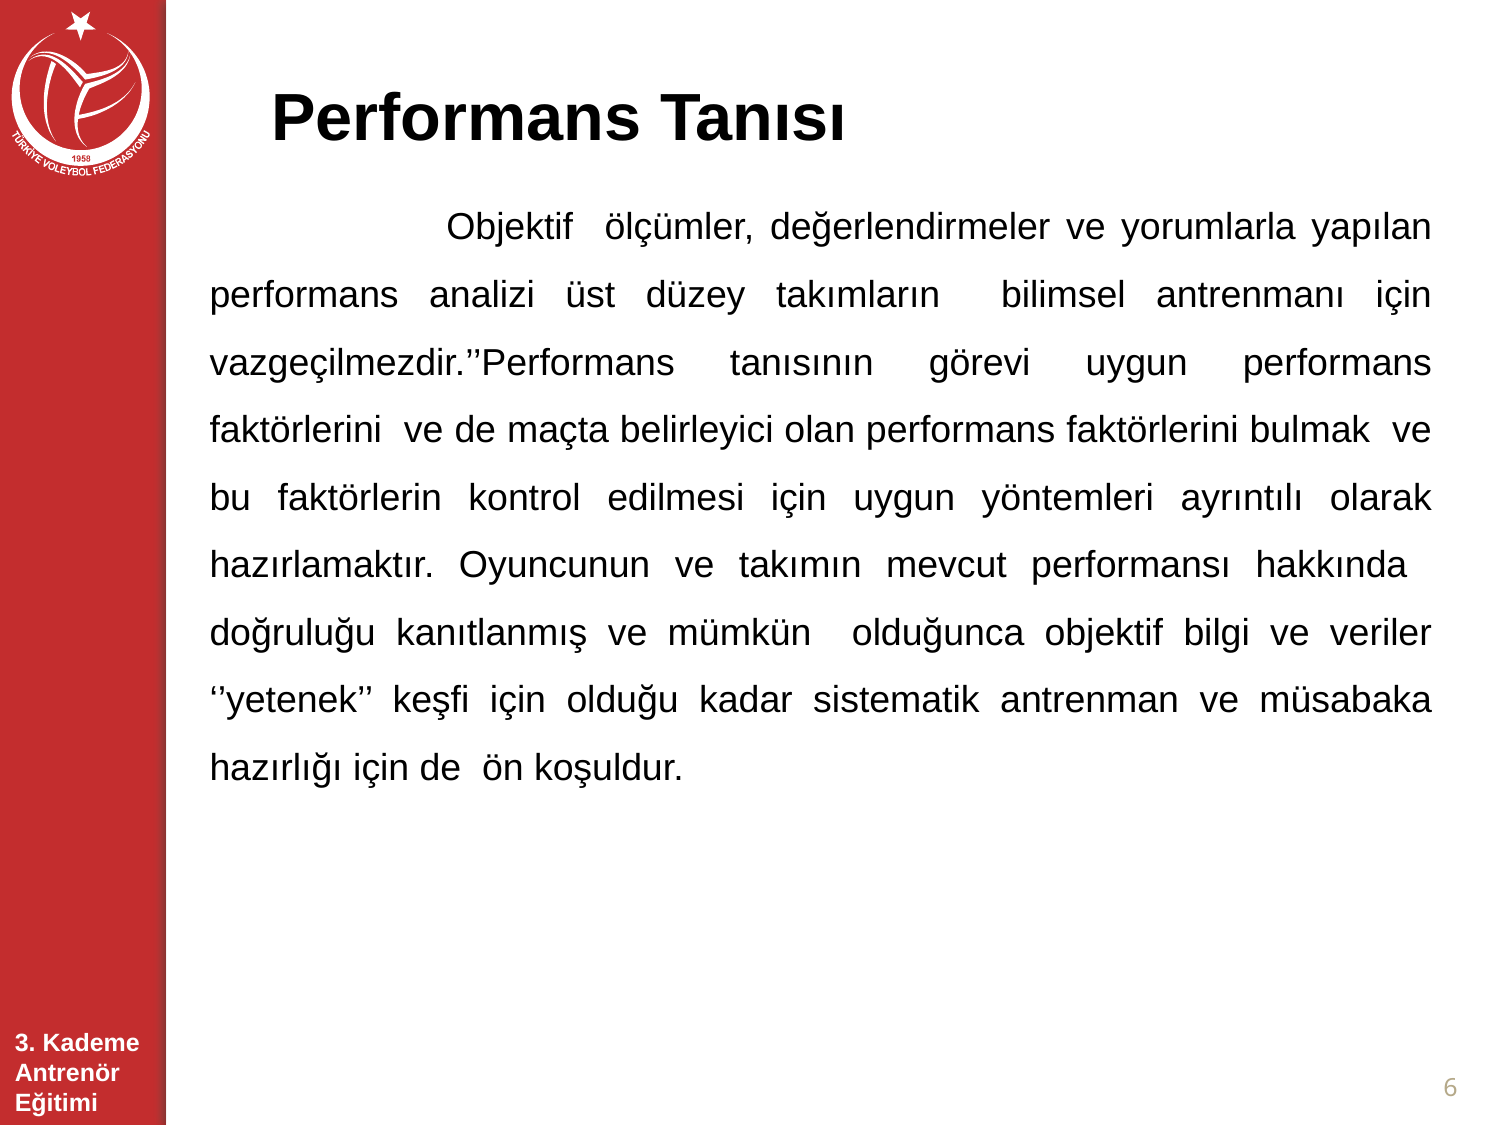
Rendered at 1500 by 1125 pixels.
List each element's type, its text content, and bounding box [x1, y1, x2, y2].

text_box Performans Tanısı [256, 66, 863, 161]
slide_number 6 [1413, 1034, 1488, 1113]
text_box Objektif ölçümler, değerlendirmeler ve yorumlarla yapılan performans analizi üst düzey takımların bilimsel antrenmanı için vazgeçilmezdir.’’Performans tanısının görevi uygun performans faktörlerini ve de maçta belirleyici olan performans faktörlerini bulmak ve bu faktörlerin kontrol edilmesi için uygun yöntemleri ayrıntılı olarak hazırlamaktır. Oyuncunun ve takımın mevcut performansı hakkında doğruluğu kanıtlanmış ve mümkün olduğunca objektif bilgi ve veriler ‘’yetenek’’ keşfi için olduğu kadar sistematik antrenman ve müsabaka hazırlığı için de ön koşuldur. [194, 172, 1447, 795]
